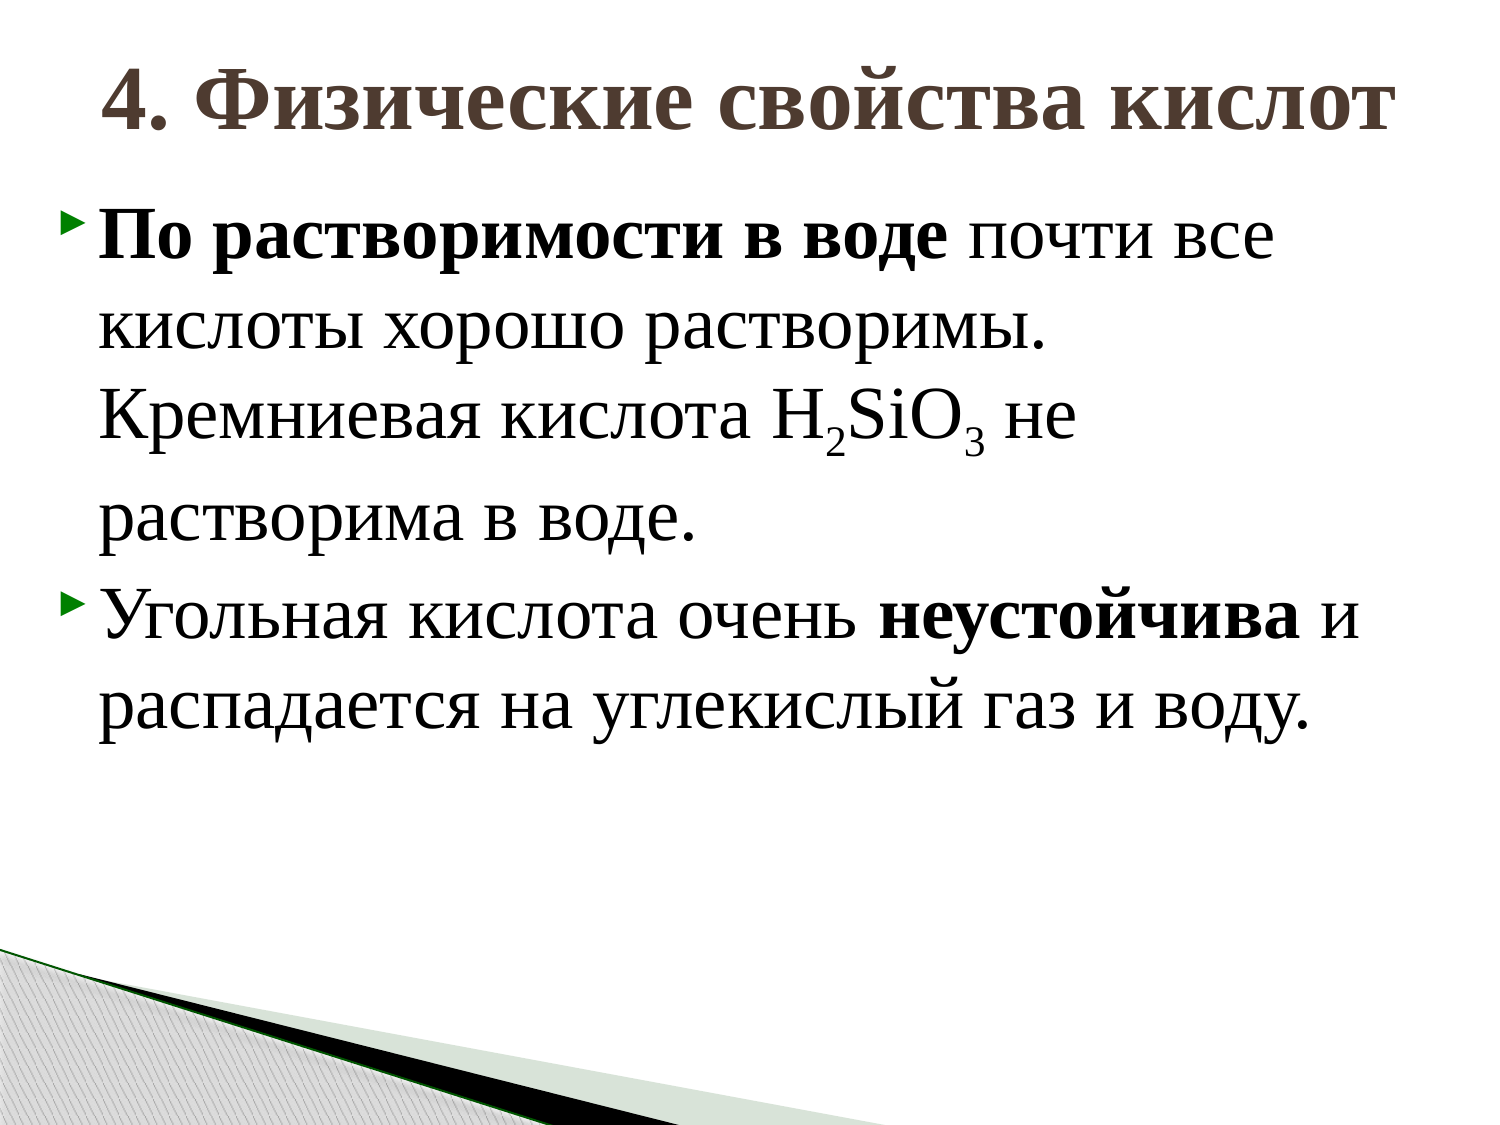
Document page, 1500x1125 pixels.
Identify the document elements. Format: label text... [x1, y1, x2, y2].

title 4. Физические свойства кислот [75, 45, 1425, 141]
list По растворимости в воде почти все кислоты хорошо растворимы. Кремниевая кислота H2SiO3 не растворима в воде. Угольная кислота очень неустойчива и распадается на углекислый газ и воду. [23, 175, 1454, 961]
